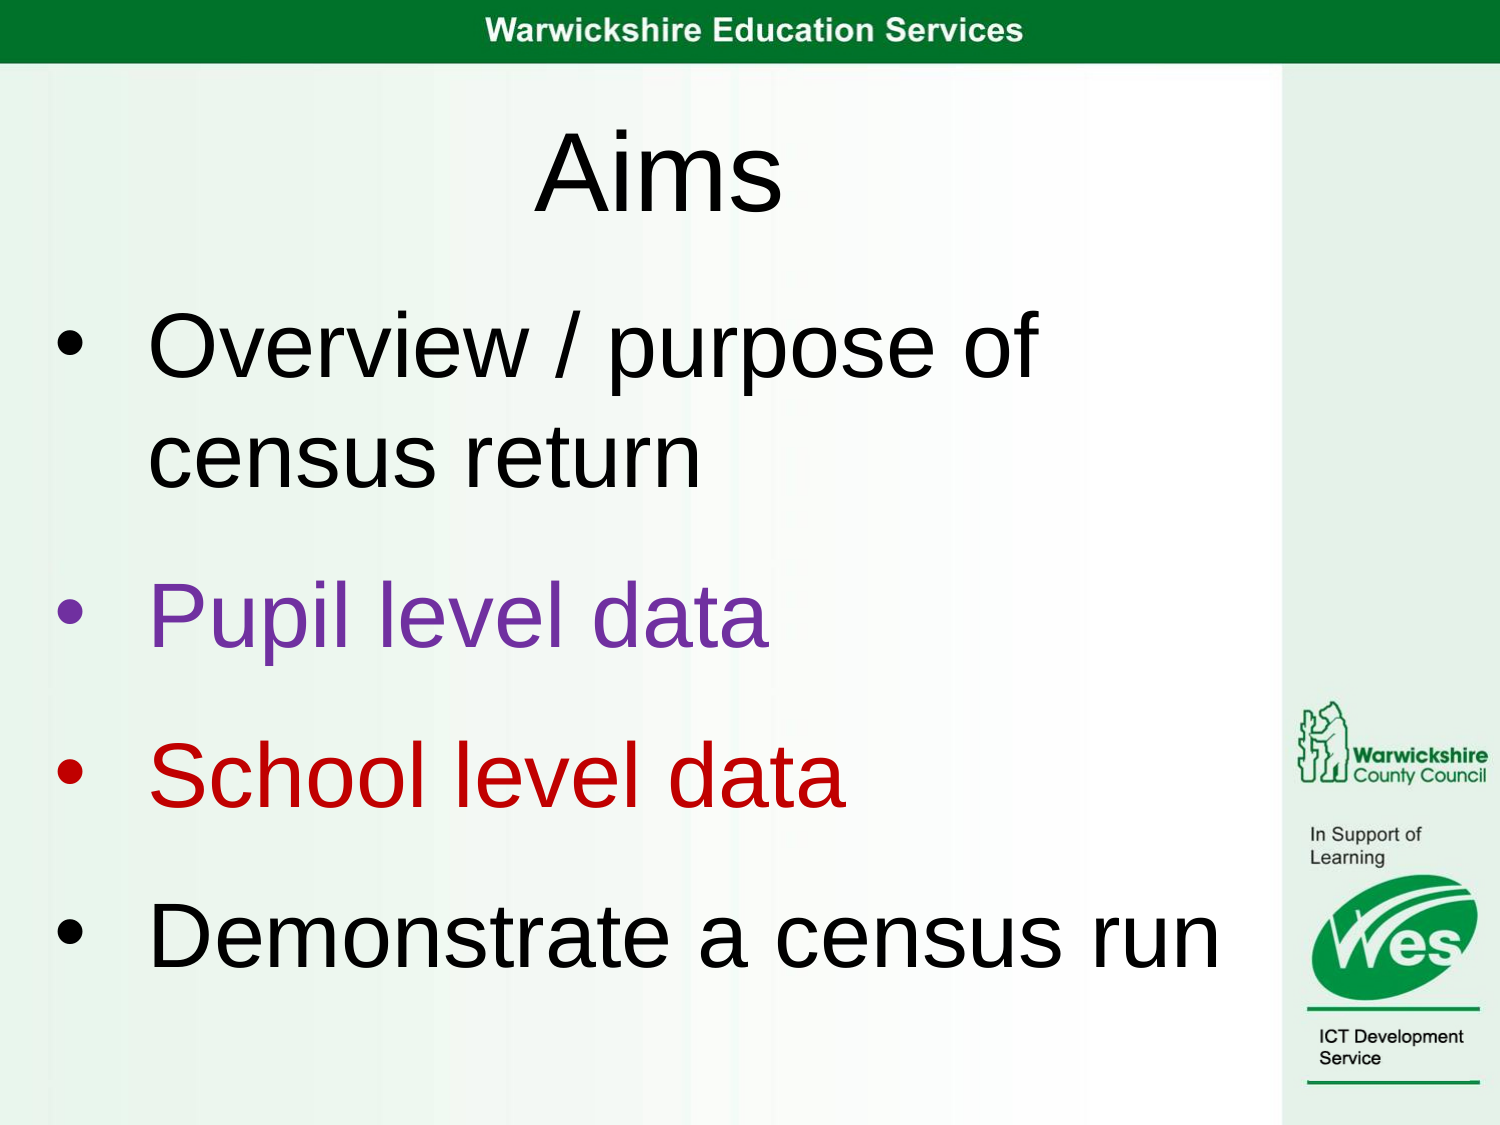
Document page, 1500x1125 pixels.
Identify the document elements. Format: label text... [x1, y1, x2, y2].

title Aims [41, 78, 1279, 254]
text_box Overview / purpose of census return Pupil level data School level data Demonstrate a census run [39, 278, 1247, 994]
picture [0, 0, 1500, 1125]
list [76, 243, 1315, 1012]
